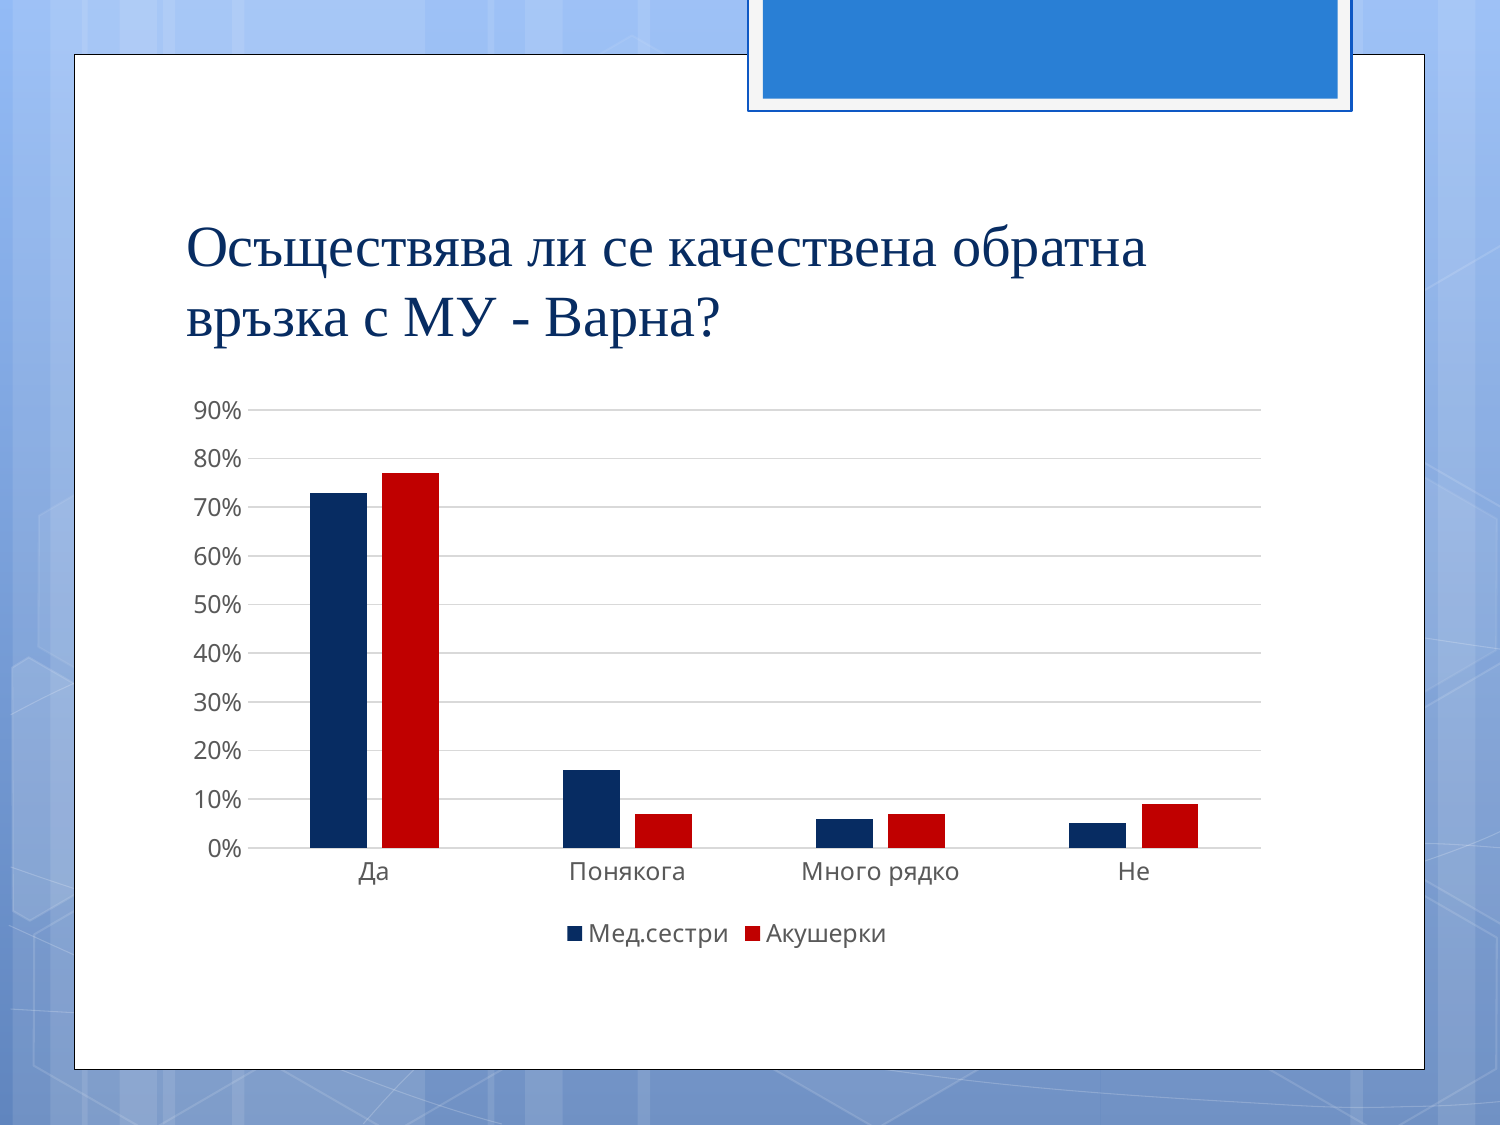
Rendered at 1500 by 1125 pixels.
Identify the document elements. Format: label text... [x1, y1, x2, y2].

chart [170, 380, 1284, 957]
title Осъществява ли се качествена обратна връзка с МУ - Варна? [171, 168, 1324, 356]
